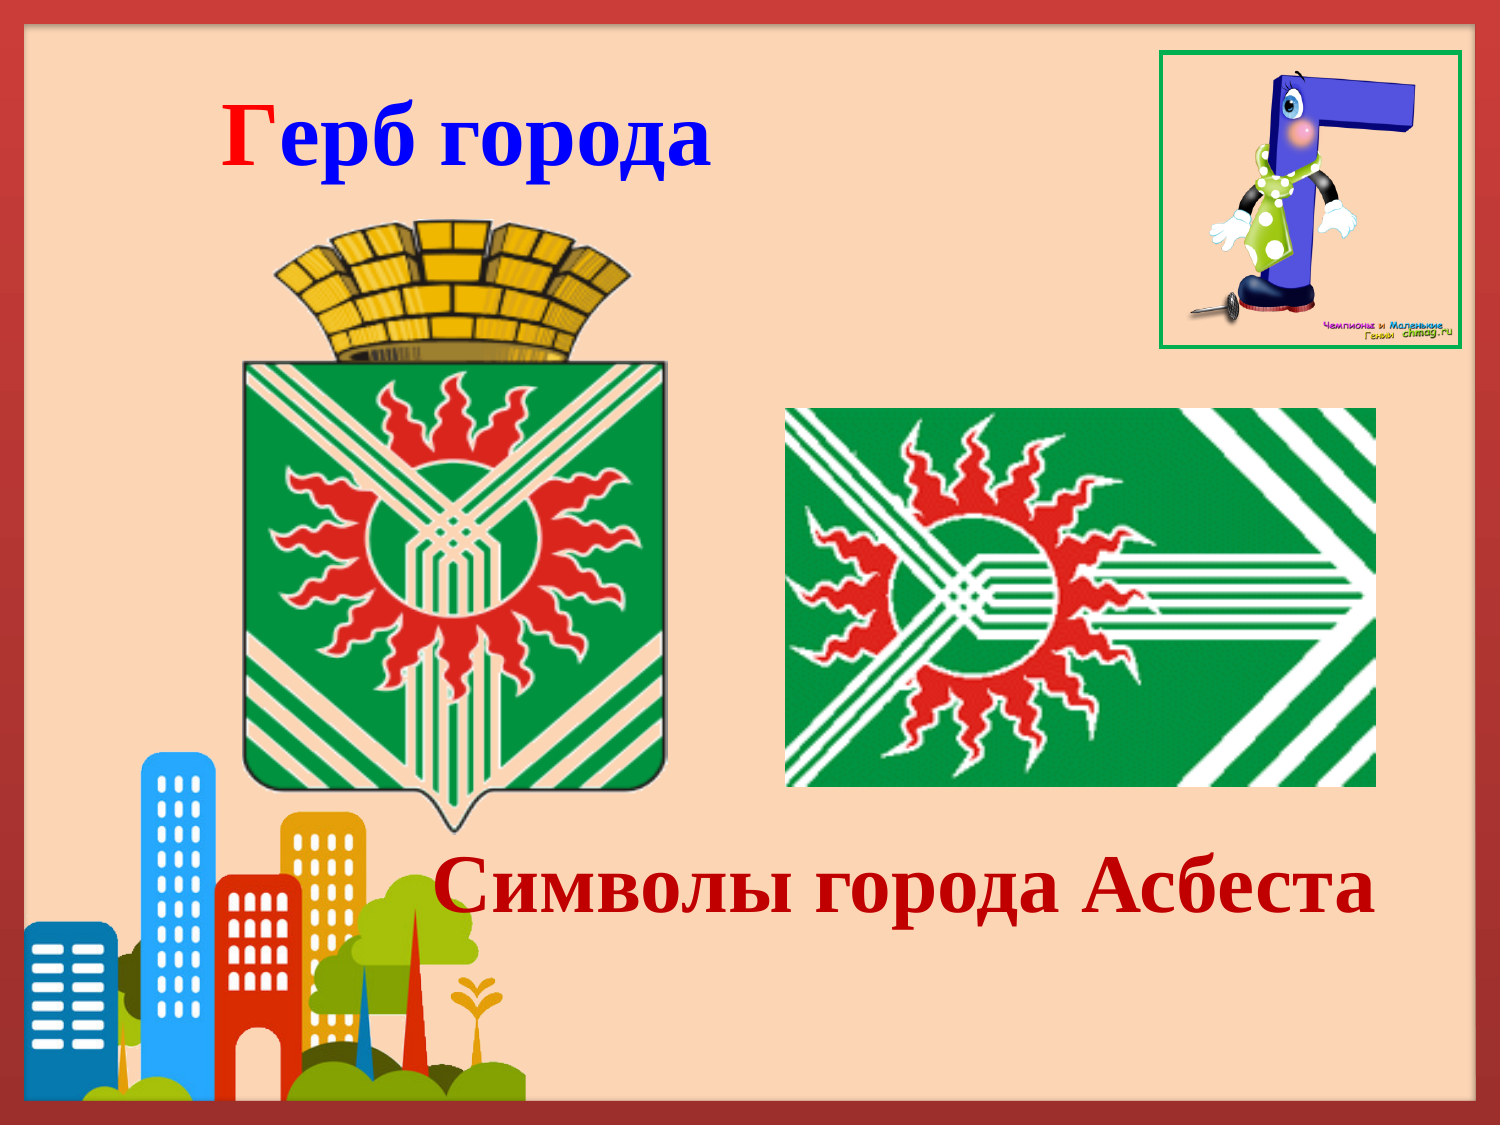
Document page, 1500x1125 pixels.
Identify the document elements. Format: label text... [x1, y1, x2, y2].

picture [24, 716, 526, 1100]
picture [72, 982, 105, 993]
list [241, 219, 668, 835]
picture [72, 1020, 104, 1030]
picture [32, 963, 63, 973]
picture [70, 963, 104, 973]
picture [785, 408, 1377, 788]
picture [32, 1039, 64, 1049]
picture [32, 1000, 64, 1012]
picture [32, 983, 63, 993]
picture [32, 1020, 64, 1030]
picture [32, 944, 63, 954]
text_box Герб города [206, 66, 1069, 191]
picture [72, 1039, 104, 1049]
title Символы города Асбеста [383, 881, 1425, 976]
picture [1163, 54, 1459, 346]
picture [72, 1001, 104, 1011]
picture [72, 944, 105, 954]
